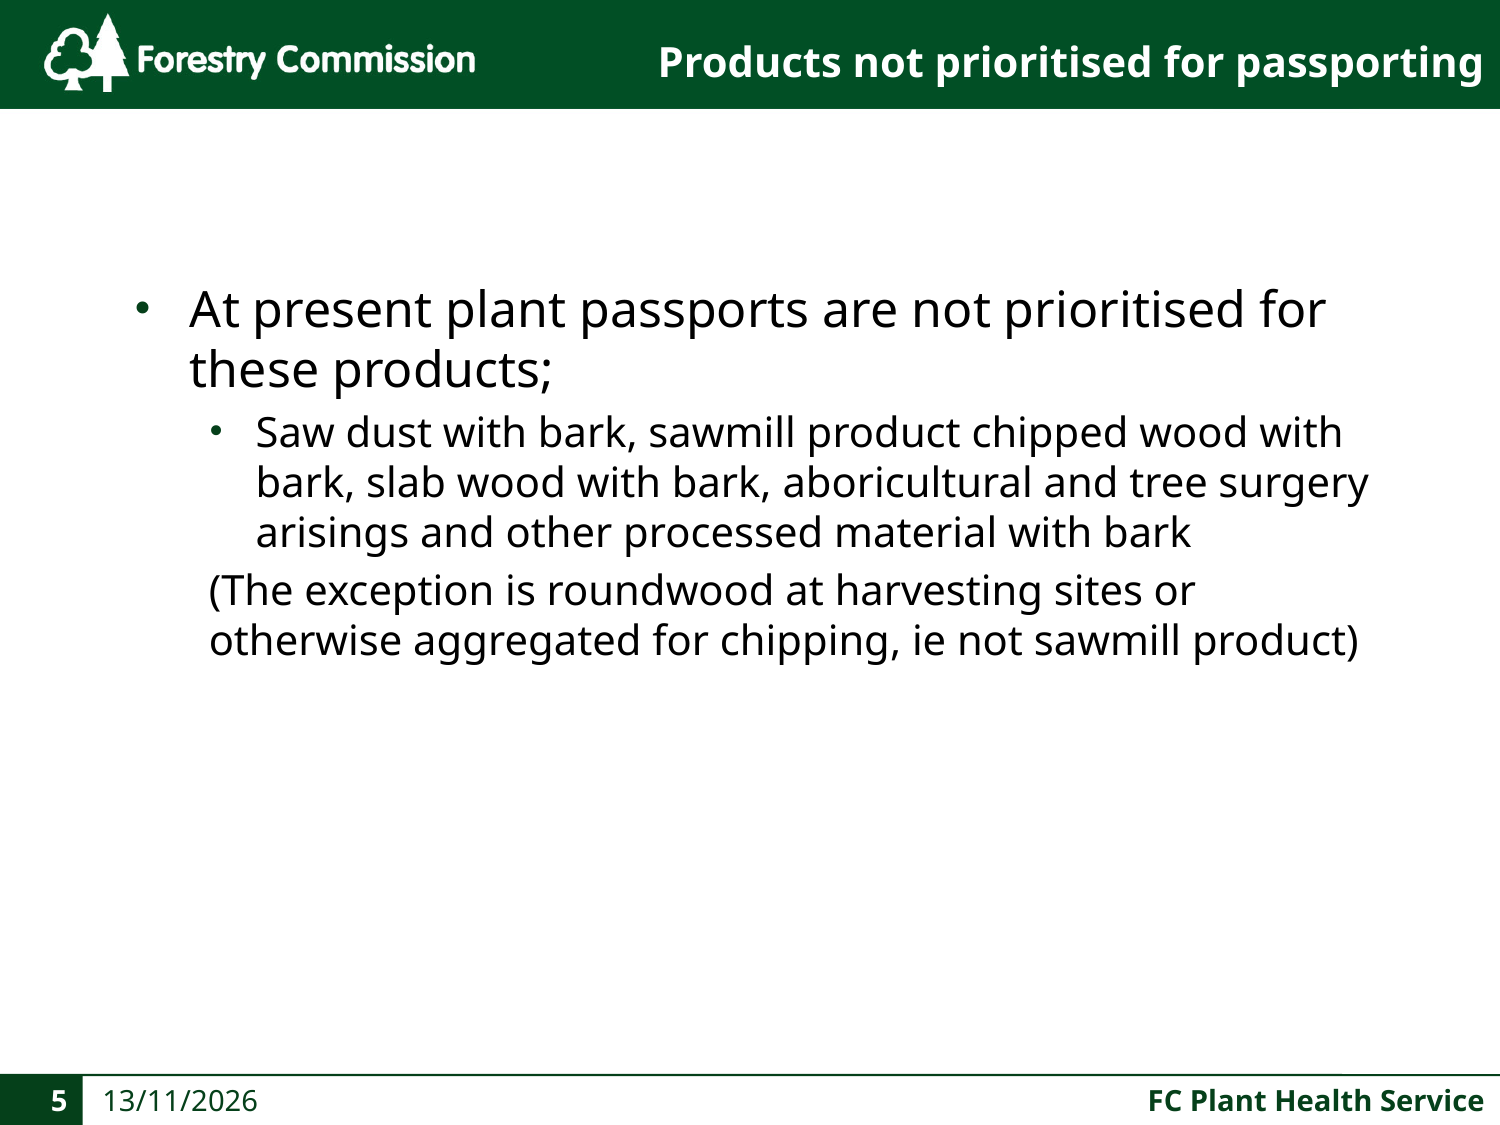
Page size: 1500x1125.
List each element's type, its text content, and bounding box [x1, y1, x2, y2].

list At present plant passports are not prioritised for these products; Saw dust with bark, sawmill product chipped wood with bark, slab wood with bark, aboricultural and tree surgery arisings and other processed material with bark (The exception is roundwood at harvesting sites or otherwise aggregated for chipping, ie not sawmill product) [118, 200, 1394, 875]
slide_number 5 [0, 1074, 83, 1125]
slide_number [87, 1074, 300, 1125]
picture [0, 0, 1500, 1074]
picture [83, 1077, 87, 1125]
title Products not prioritised for passporting [501, 11, 1500, 112]
footer FC Plant Health Service [300, 1074, 1500, 1125]
